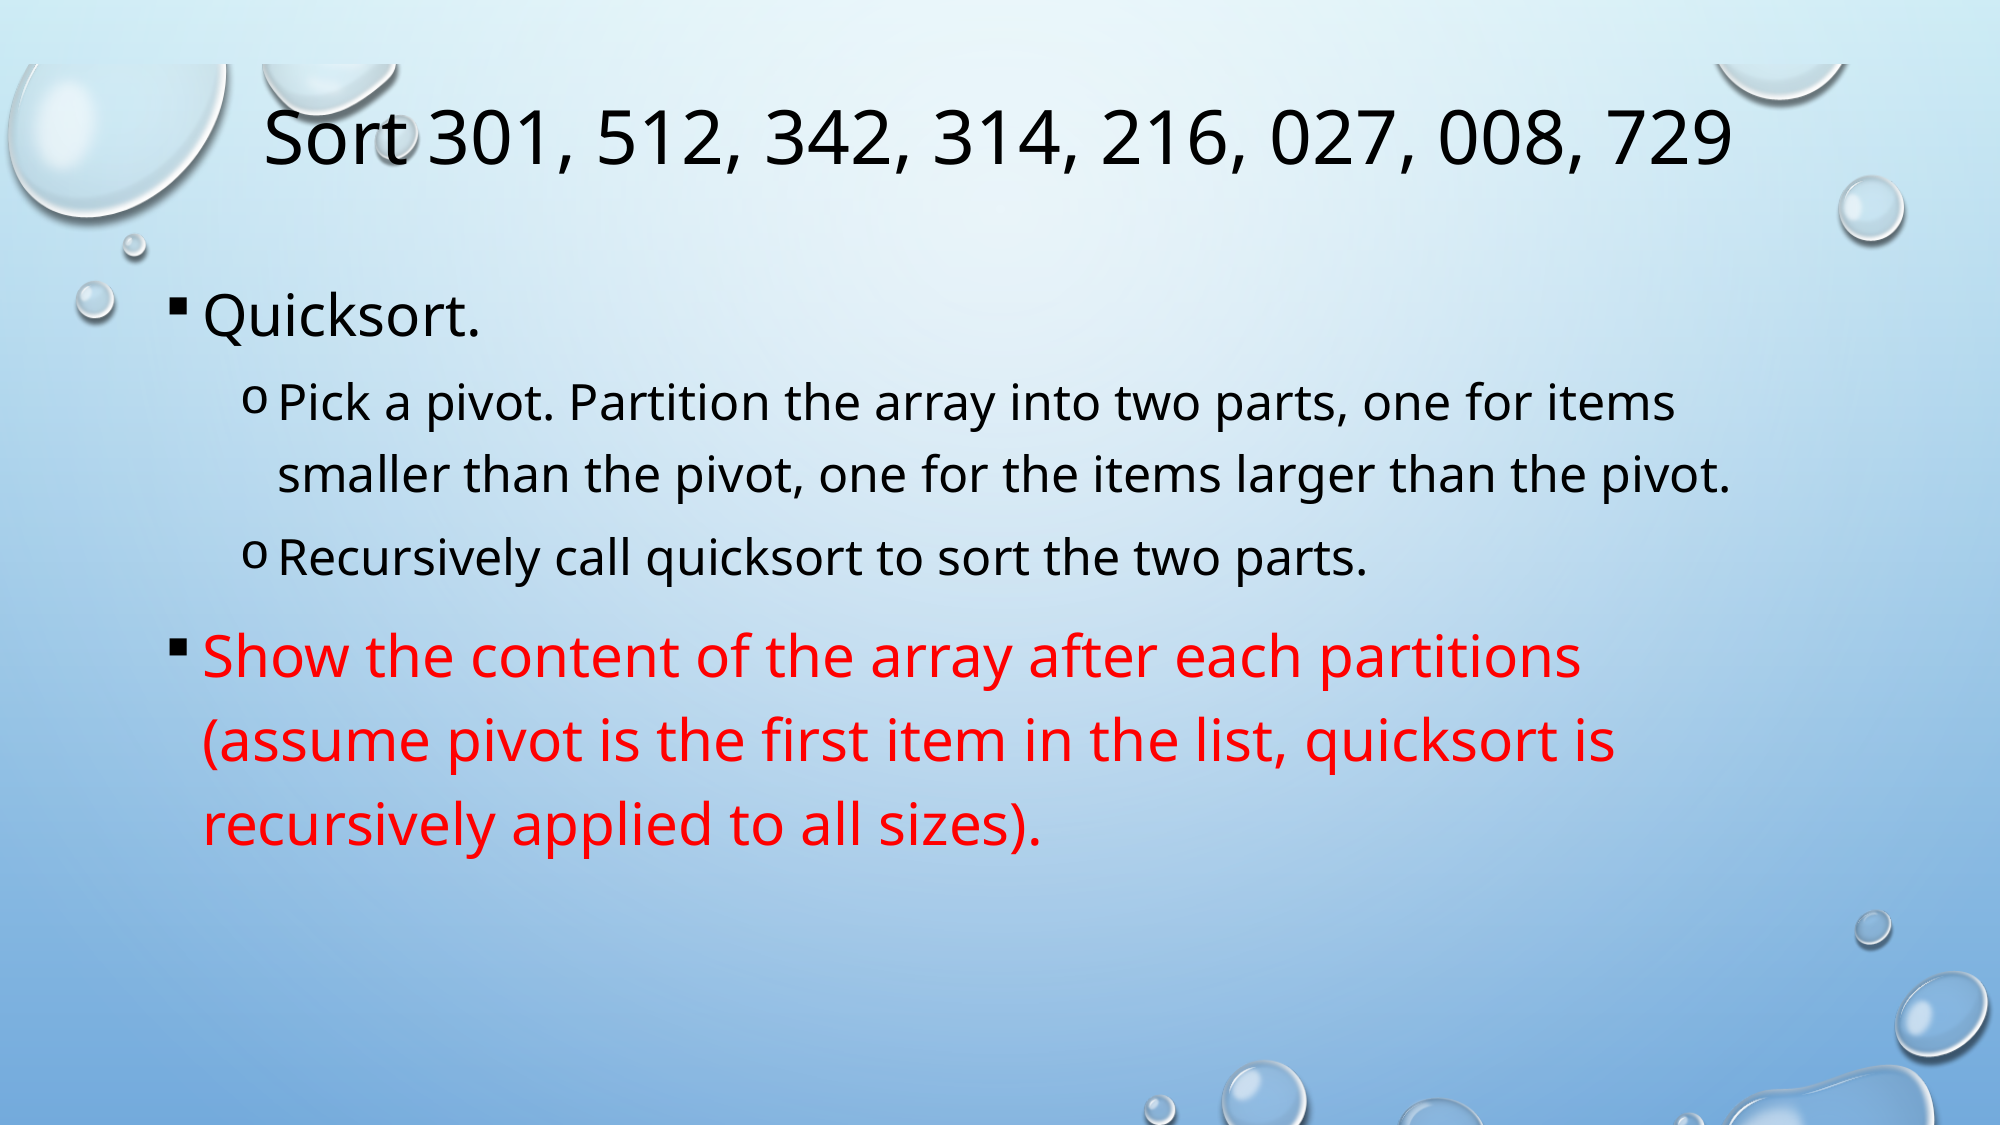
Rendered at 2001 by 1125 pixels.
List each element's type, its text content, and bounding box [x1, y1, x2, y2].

picture [0, 64, 2000, 1125]
title Sort 301, 512, 342, 314, 216, 027, 008, 729 [149, 48, 1851, 233]
list Quicksort. Pick a pivot. Partition the array into two parts, one for items smaller than the pivot, one for the items larger than the pivot. Recursively call quicksort to sort the two parts. Show the content of the array after each partitions (assume pivot is the first item in the list, quicksort is recursively applied to all sizes). [149, 256, 1776, 950]
